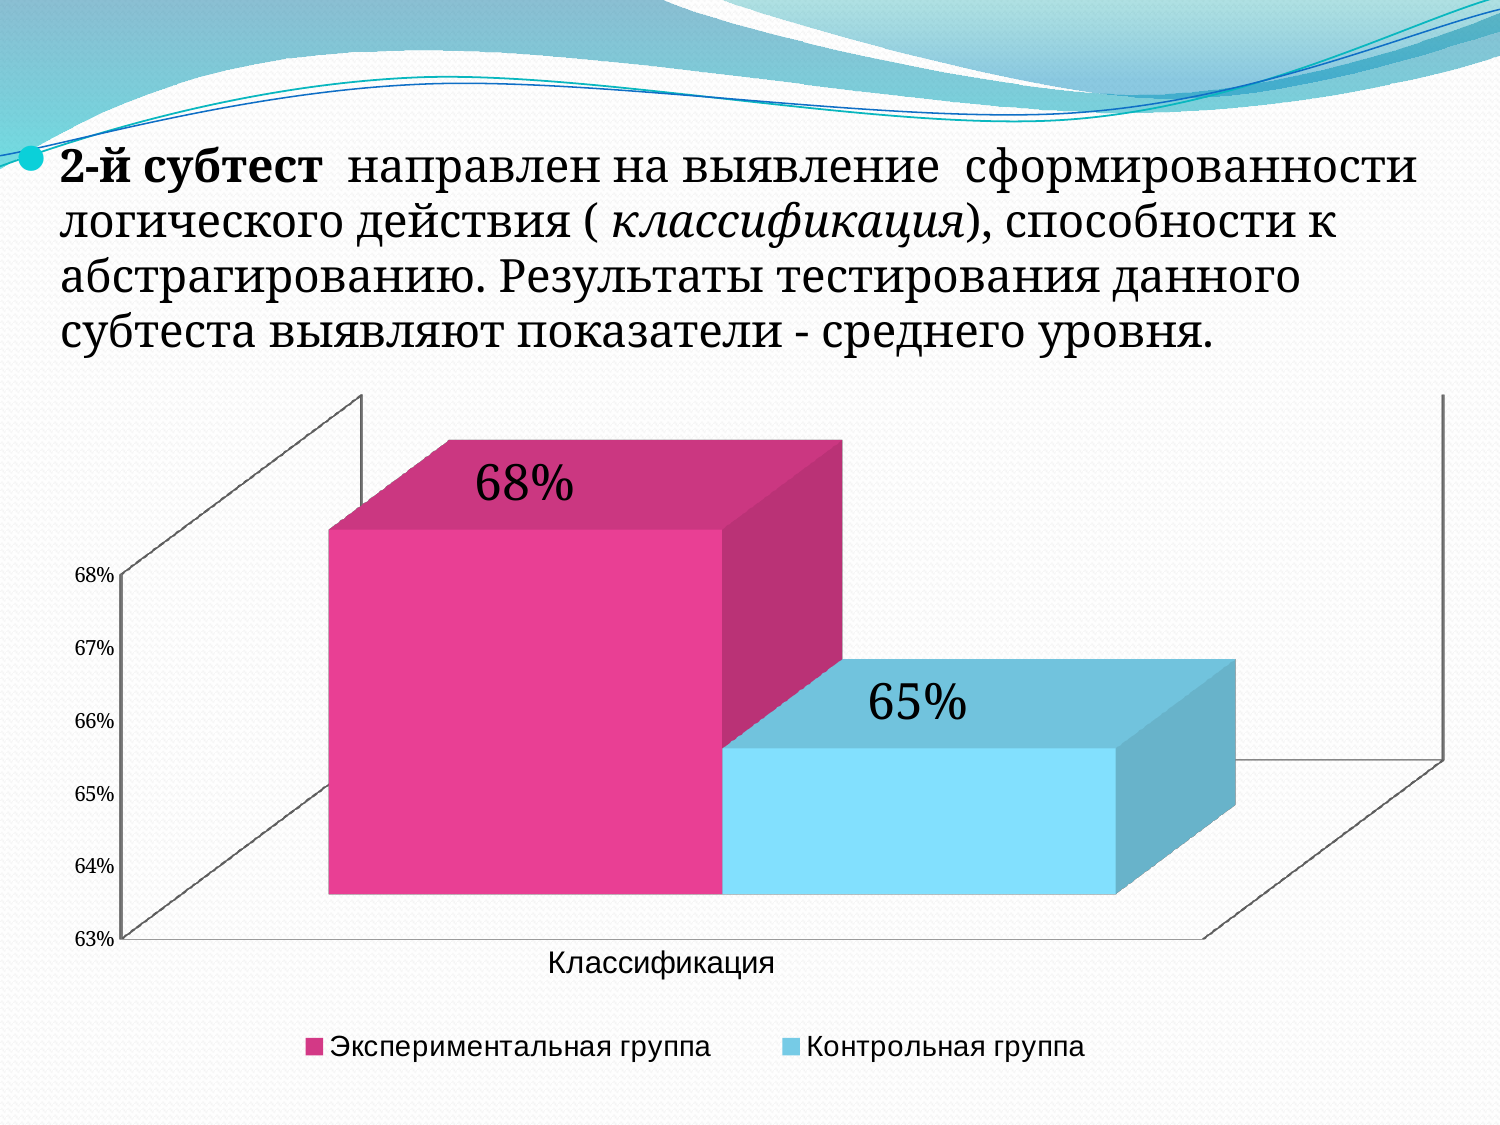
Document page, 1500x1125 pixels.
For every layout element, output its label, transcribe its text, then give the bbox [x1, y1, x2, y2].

chart [0, 374, 1500, 1125]
list 2-й субтест направлен на выявление сформированности логического действия ( классификация), способности к абстрагированию. Результаты тестирования данного субтеста выявляют показатели - среднего уровня. [0, 128, 1500, 374]
